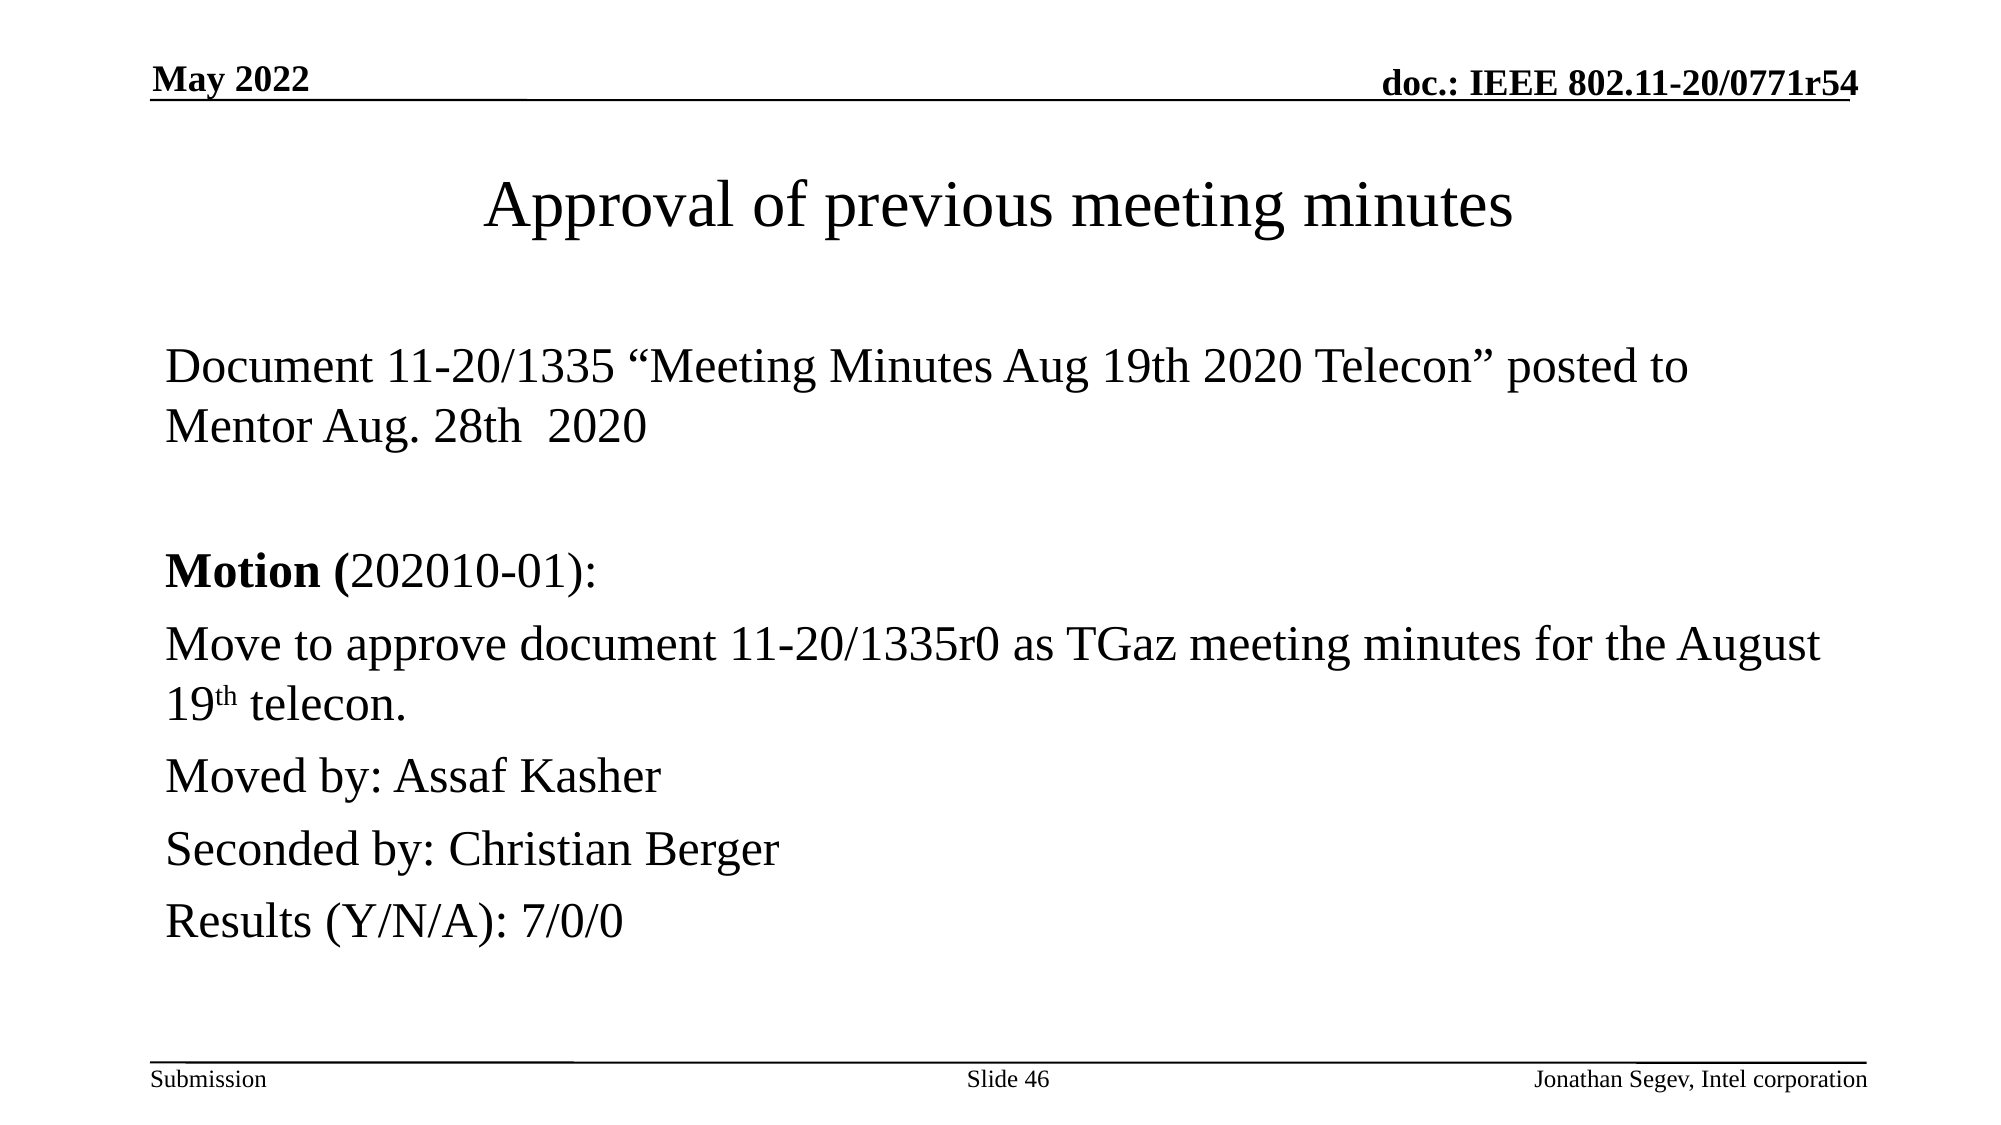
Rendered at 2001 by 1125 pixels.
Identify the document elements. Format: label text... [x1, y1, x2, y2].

title Approval of previous meeting minutes [149, 112, 1850, 288]
footer Jonathan Segev, Intel corporation [1171, 1061, 1869, 1093]
list Document 11-20/1335 “Meeting Minutes Aug 19th 2020 Telecon” posted to Mentor Aug. 28th 2020 Motion (202010-01): Move to approve document 11-20/1335r0 as TGaz meeting minutes for the August 19th telecon. Moved by: Assaf Kasher Seconded by: Christian Berger Results (Y/N/A): 7/0/0 [149, 324, 1850, 1000]
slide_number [152, 54, 563, 100]
slide_number Slide 46 [950, 1061, 1067, 1123]
